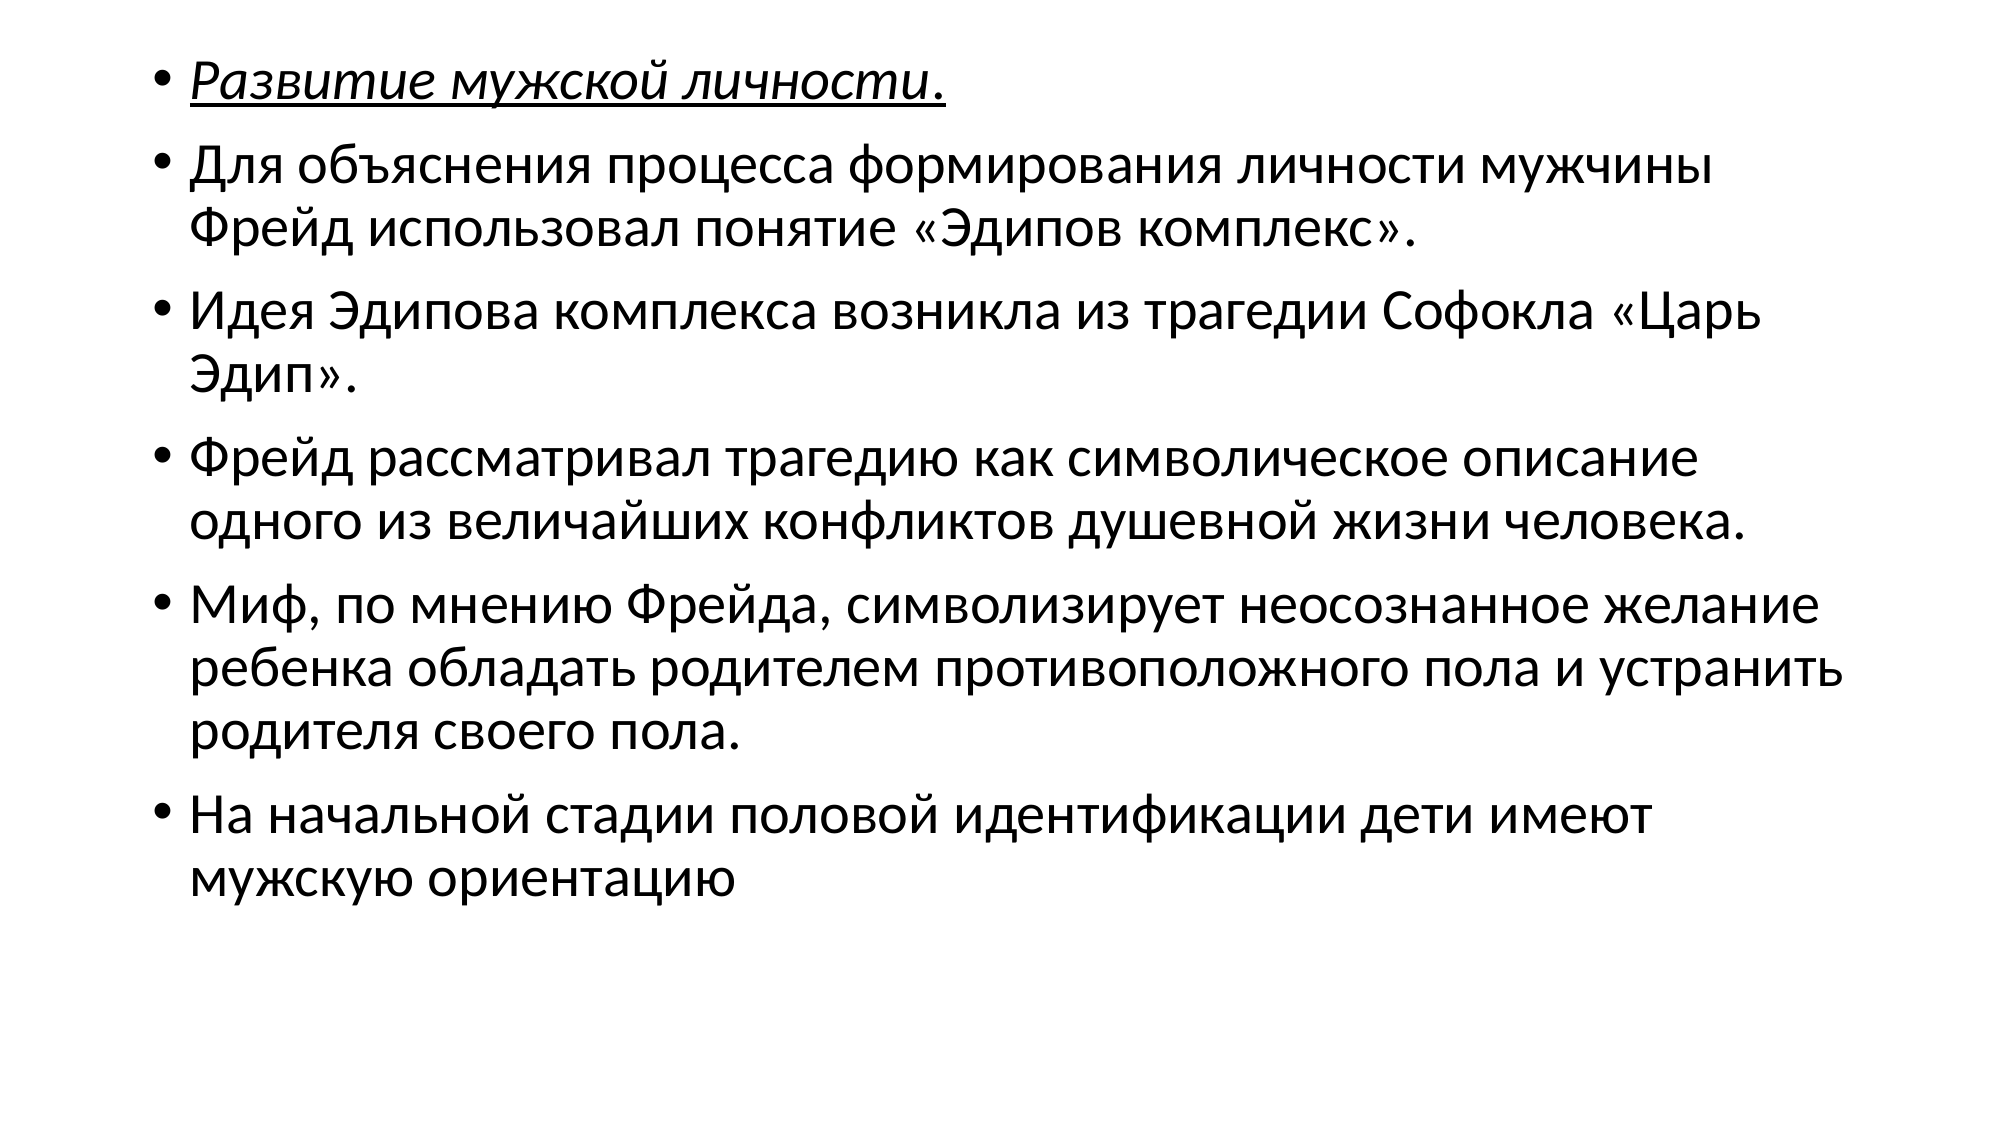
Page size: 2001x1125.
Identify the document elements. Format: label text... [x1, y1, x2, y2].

list Развитие мужской личности. Для объяснения процесса формирования личности мужчины Фрейд использовал понятие «Эдипов комплекс». Идея Эдипова комплекса возникла из трагедии Софокла «Царь Эдип». Фрейд рассматривал трагедию как символическое описание одного из величайших конфликтов душевной жизни человека. Миф, по мнению Фрейда, символизирует неосознанное желание ребенка обладать родителем противоположного пола и устранить родителя своего пола. На начальной стадии половой идентификации дети имеют мужскую ориентацию [137, 41, 1863, 1062]
